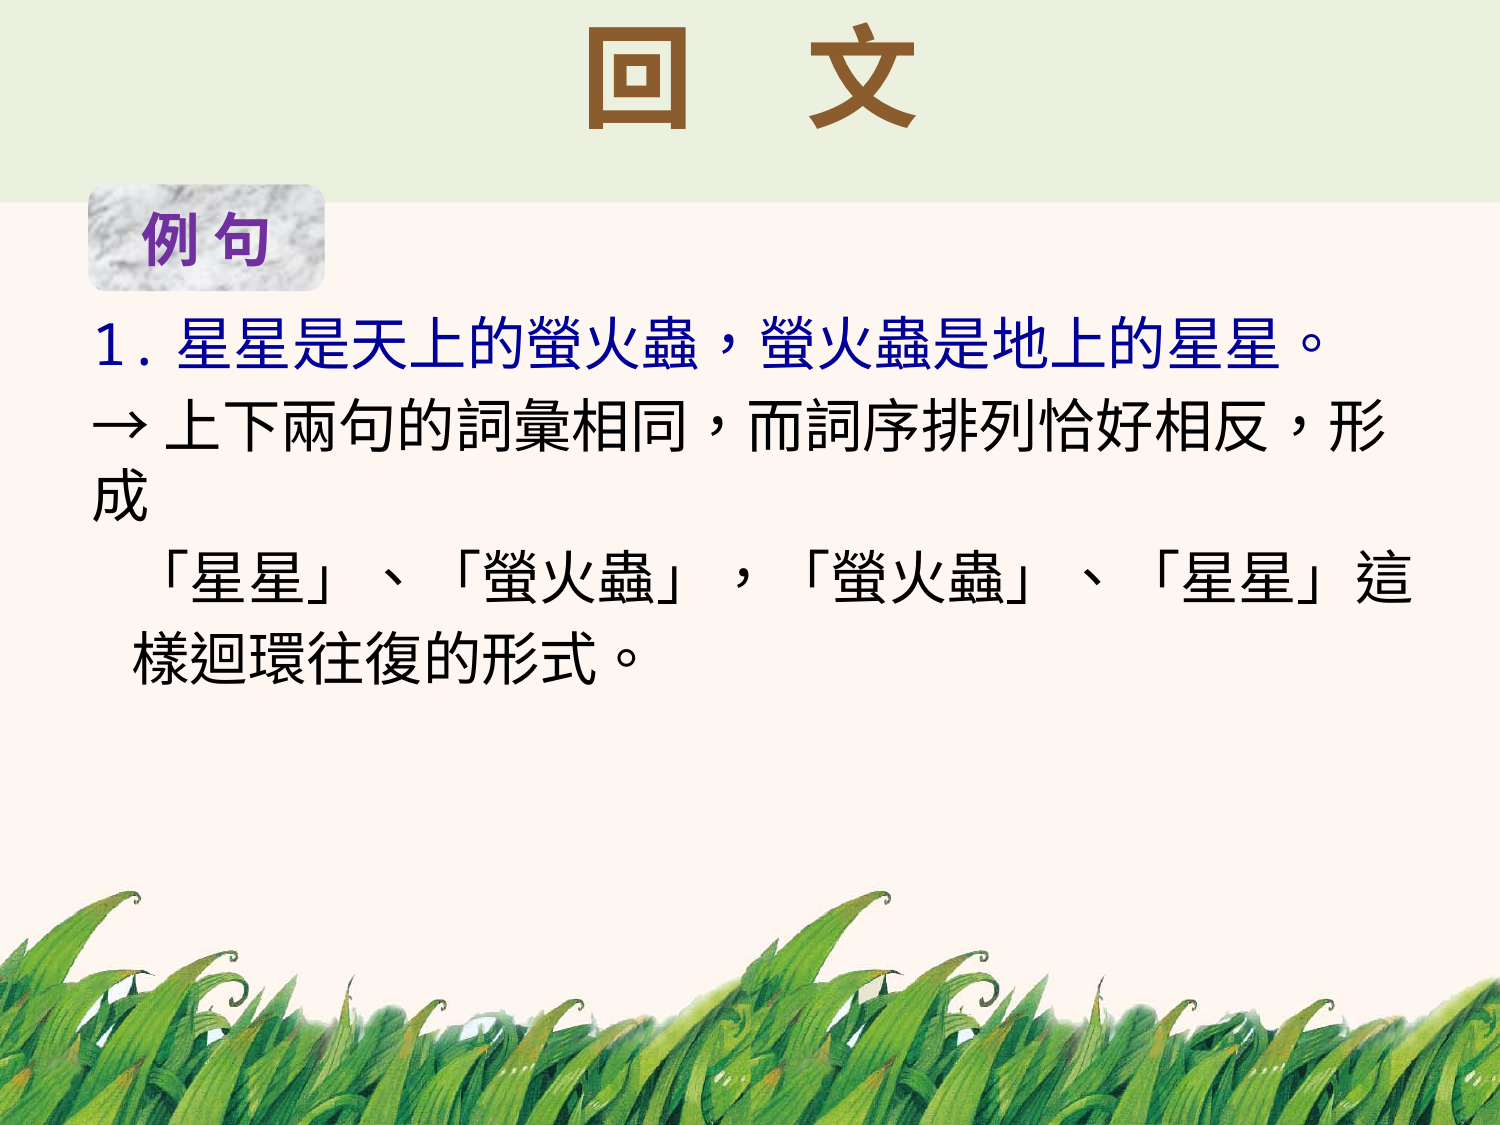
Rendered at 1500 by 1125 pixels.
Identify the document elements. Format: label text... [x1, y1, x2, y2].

picture [0, 203, 1500, 1125]
list 1.星星是天上的螢火蟲，螢火蟲是地上的星星。 →上下兩句的詞彙相同，而詞序排列恰好相反，形成 「星星」、「螢火蟲」，「螢火蟲」、「星星」這 樣迴環往復的形式。 [76, 299, 1459, 764]
text_box 例 句 [88, 184, 325, 292]
title 回 文 [0, 0, 1500, 203]
